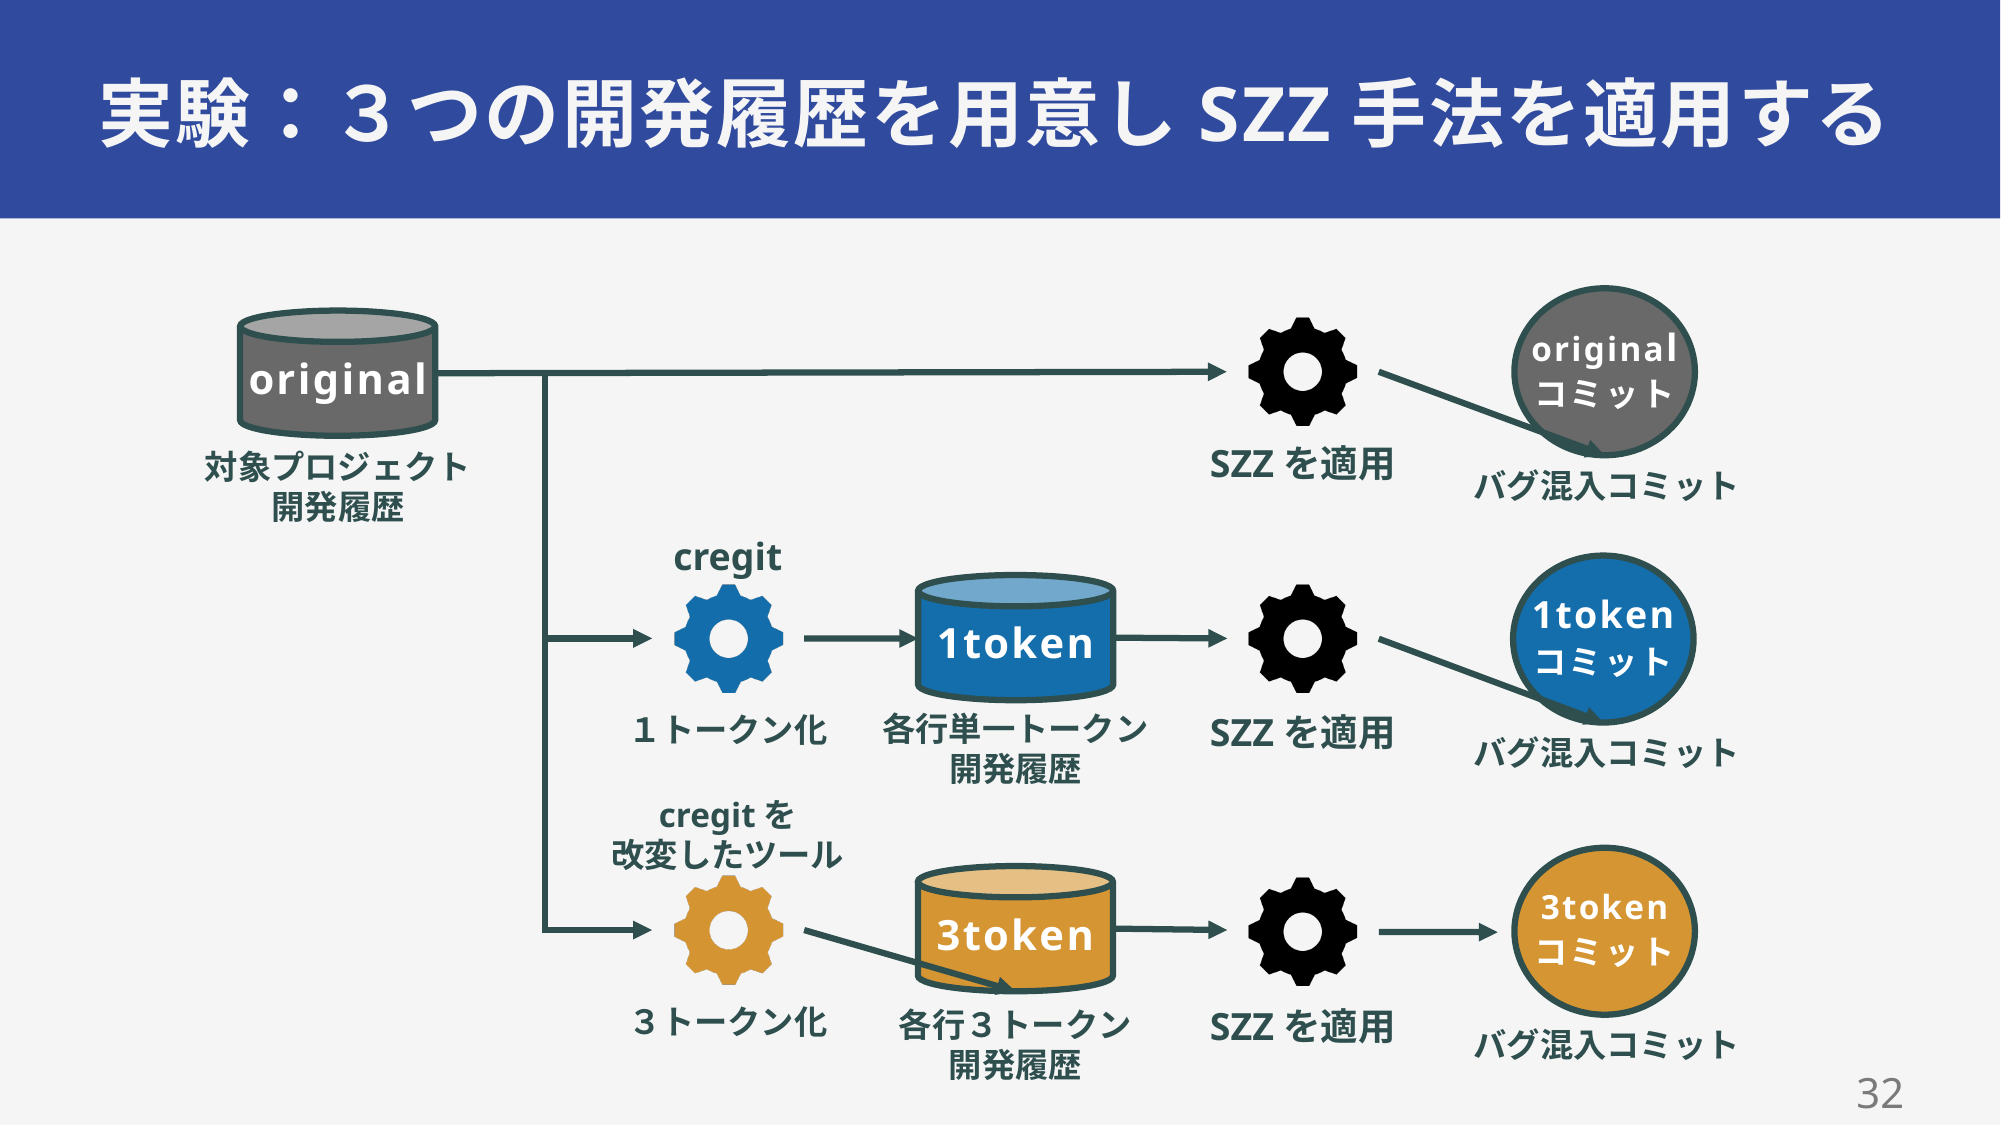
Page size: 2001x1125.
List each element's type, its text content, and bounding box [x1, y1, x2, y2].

text_box 3token コミット [1513, 846, 1696, 1016]
slide_number 31 [1463, 1065, 1914, 1125]
text_box バグ混入コミット [1459, 724, 1755, 780]
text_box １トークン化 [652, 701, 843, 757]
text_box 1token コミット [1512, 554, 1695, 724]
text_box 各行３トークン 開発履歴 [884, 996, 1147, 1092]
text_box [435, 373, 652, 931]
text_box original コミット [1513, 287, 1696, 457]
text_box 対象プロジェクト 開発履歴 [190, 438, 435, 534]
picture [1226, 295, 1379, 448]
text_box バグ混入コミット [1459, 1016, 1755, 1072]
text_box ３トークン化 [613, 993, 843, 1049]
text_box SZZを適用 [1195, 701, 1411, 762]
text_box SZZを適用 [1195, 433, 1411, 493]
text_box バグ混入コミット [1459, 457, 1755, 513]
picture [1226, 562, 1379, 715]
text_box 1token [917, 573, 1115, 700]
picture [1226, 855, 1379, 1008]
text_box original [239, 309, 437, 437]
text_box SZZを適用 [1195, 996, 1411, 1056]
text_box cregit [658, 525, 798, 562]
text_box cregitを 改変したツール [652, 786, 860, 882]
title 実験：３つの開発履歴を用意しSZZ手法を適用する [86, 64, 1914, 154]
picture [651, 853, 805, 1007]
text_box 3token [916, 865, 1114, 993]
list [652, 562, 805, 715]
text_box 各行単一トークン 開発履歴 [867, 700, 1164, 796]
